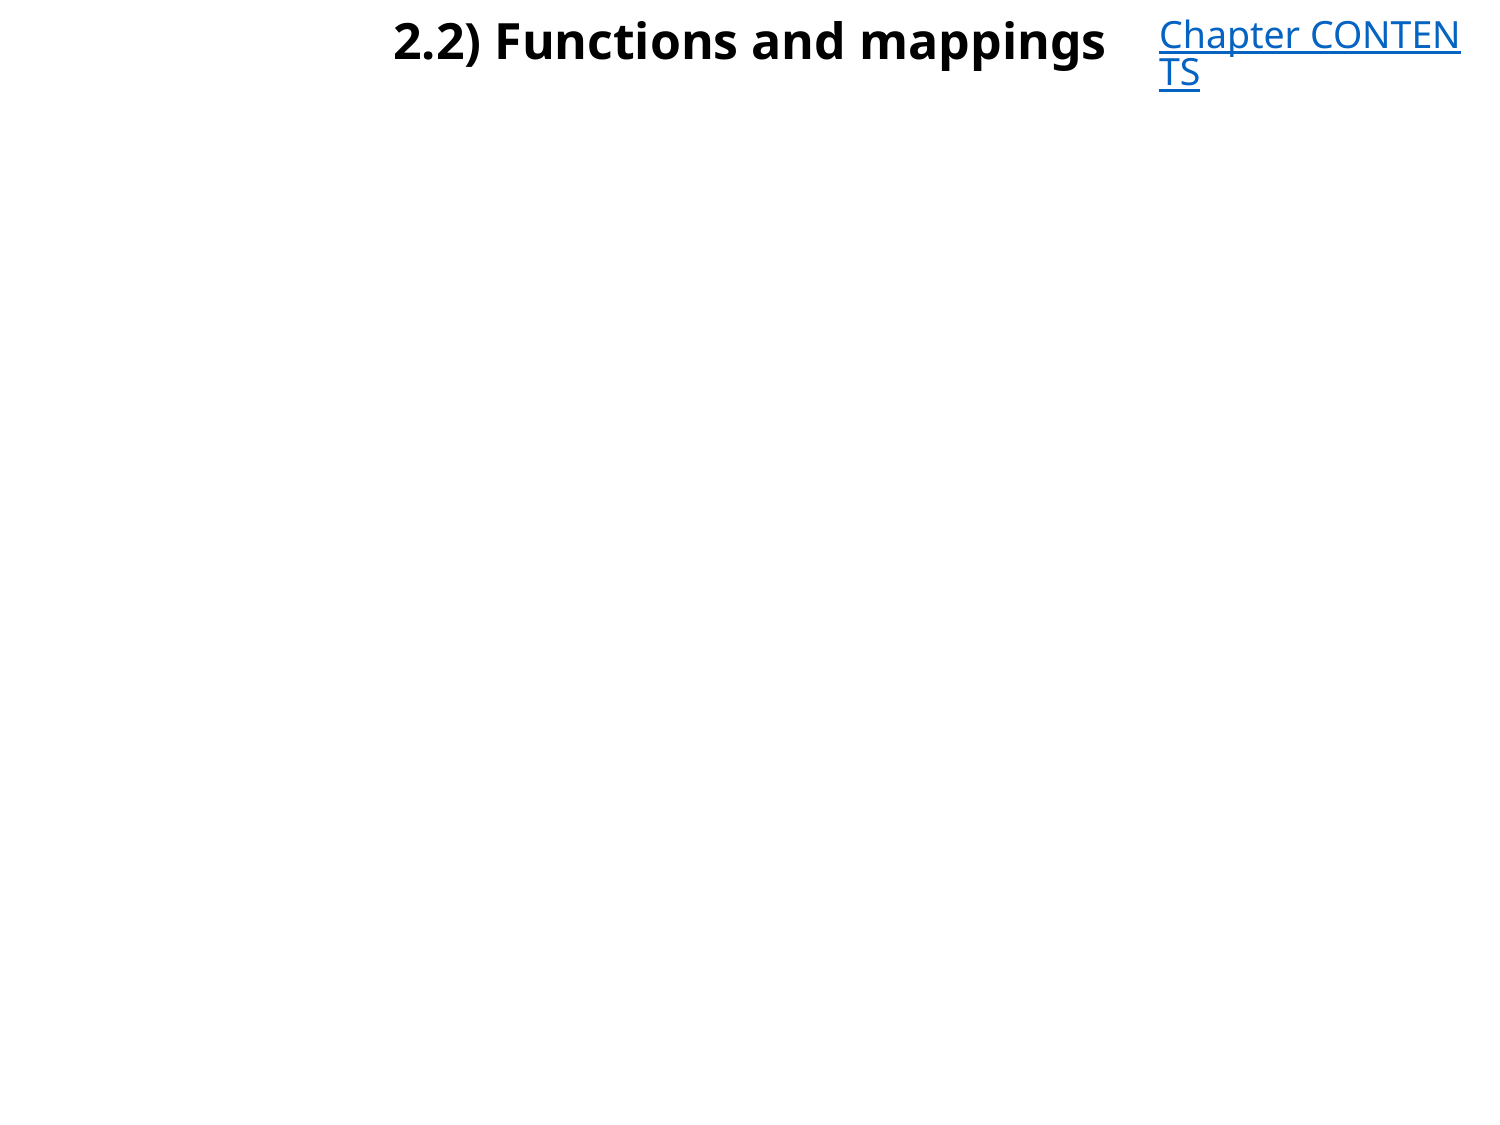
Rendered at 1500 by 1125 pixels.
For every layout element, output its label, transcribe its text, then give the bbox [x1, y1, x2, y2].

title 2.2) Functions and mappings [0, 0, 1500, 87]
text_box Chapter CONTENTS [1144, 3, 1491, 70]
